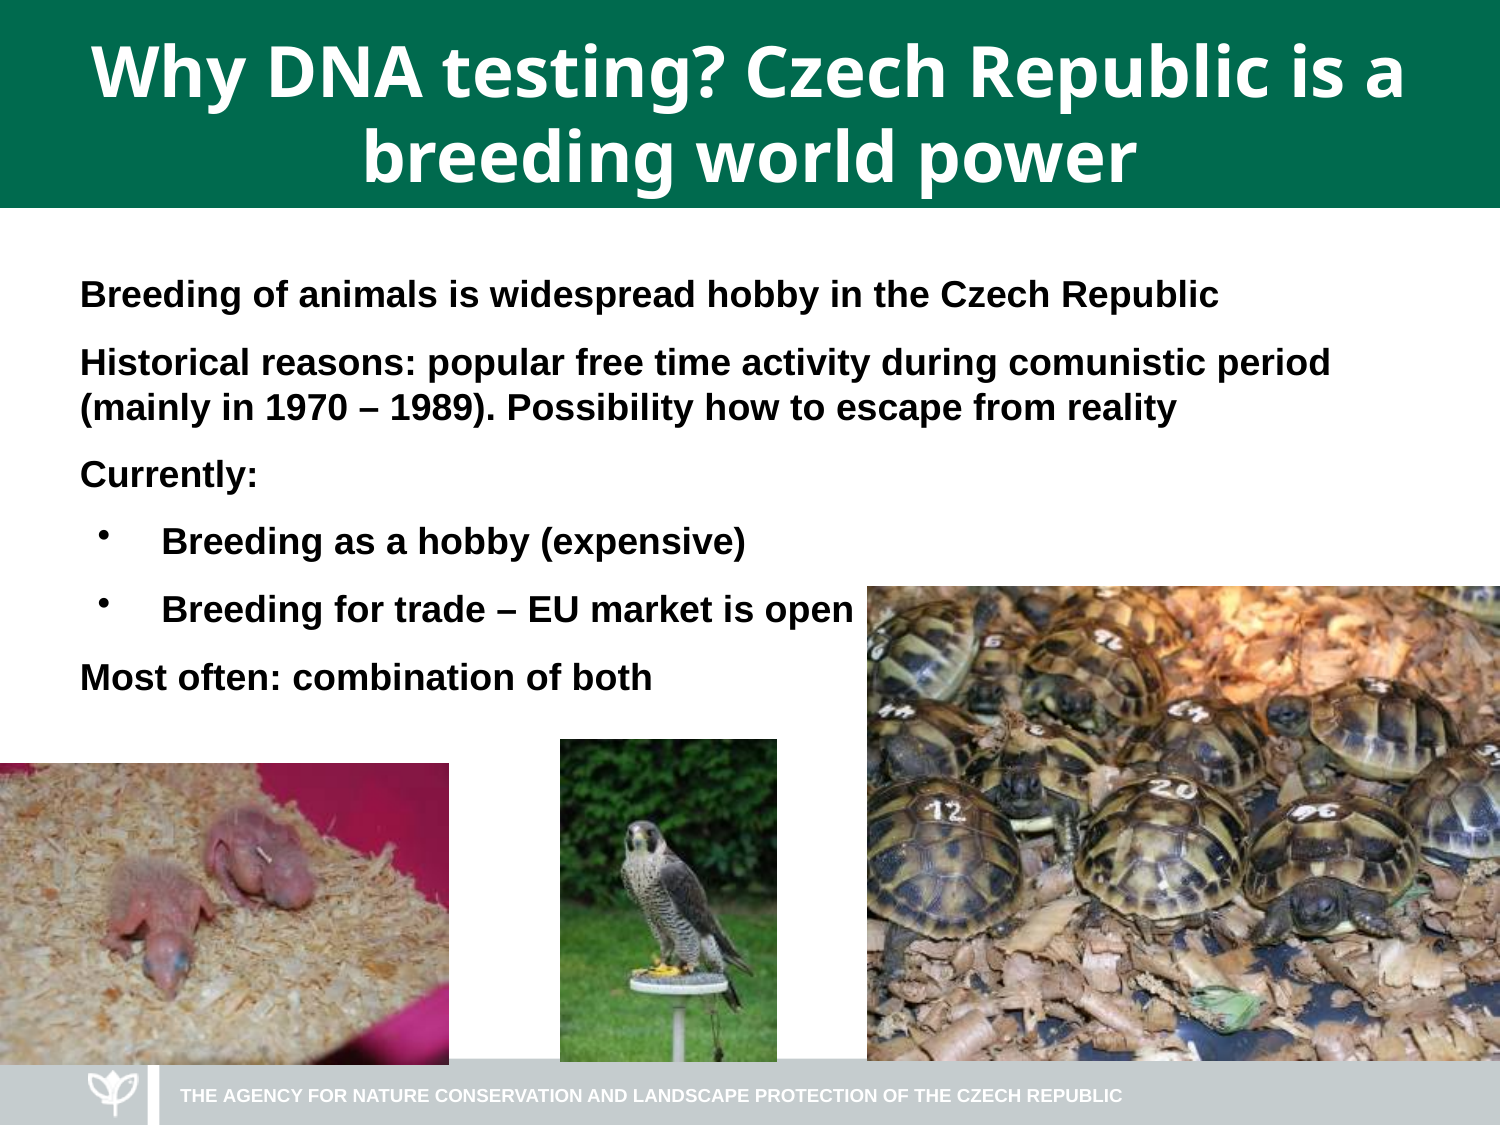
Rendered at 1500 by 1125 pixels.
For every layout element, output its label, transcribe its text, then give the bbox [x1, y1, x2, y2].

picture [0, 762, 450, 1065]
picture [867, 585, 1500, 1061]
picture [560, 739, 778, 1063]
title Why DNA testing? Czech Republic is a breeding world power [64, 6, 1436, 216]
footer THE AGENCY FOR NATURE CONSERVATION AND LANDSCAPE PROTECTION OF THE CZECH REPUBLIC [164, 1075, 1370, 1109]
list Breeding of animals is widespread hobby in the Czech Republic Historical reasons: popular free time activity during comunistic period (mainly in 1970 – 1989). Possibility how to escape from reality Currently: Breeding as a hobby (expensive) Breeding for trade – EU market is open Most often: combination of both [64, 262, 1426, 1024]
